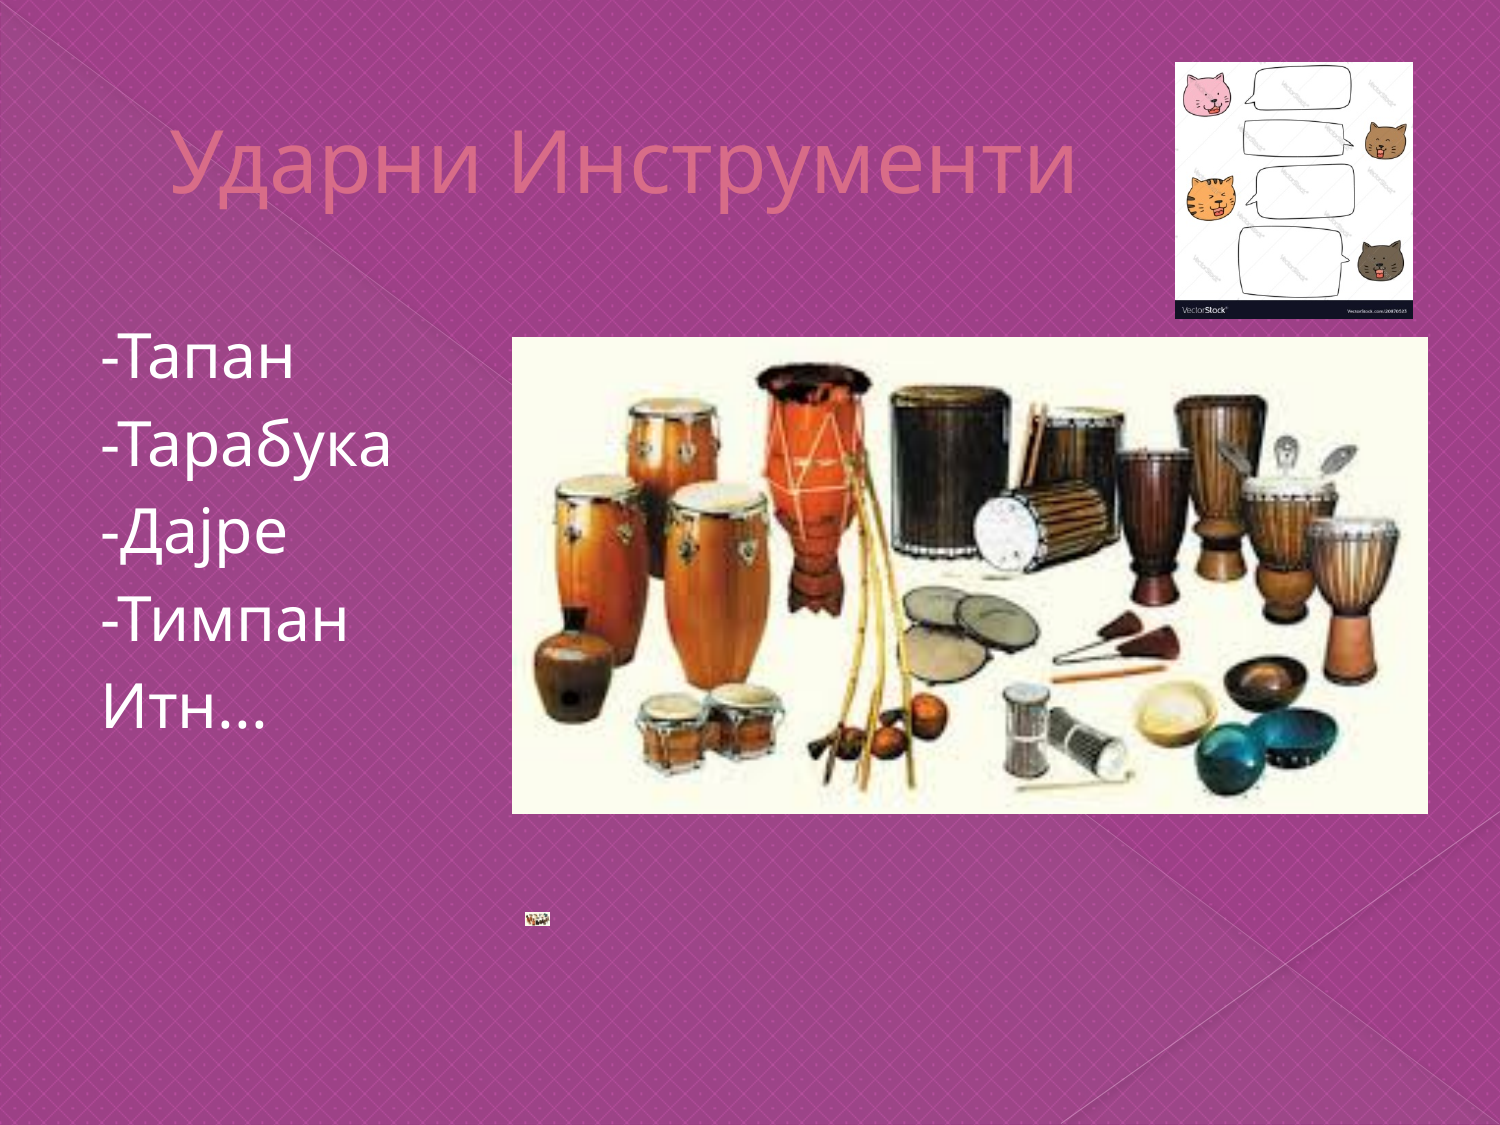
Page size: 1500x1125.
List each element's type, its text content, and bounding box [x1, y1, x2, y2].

title Ударни Инструменти [75, 43, 1425, 274]
list -Тапан -Тарабука -Дајре -Тимпан Итн... [75, 308, 1425, 1059]
picture [1174, 62, 1413, 320]
picture [524, 912, 551, 926]
picture [512, 337, 1428, 815]
